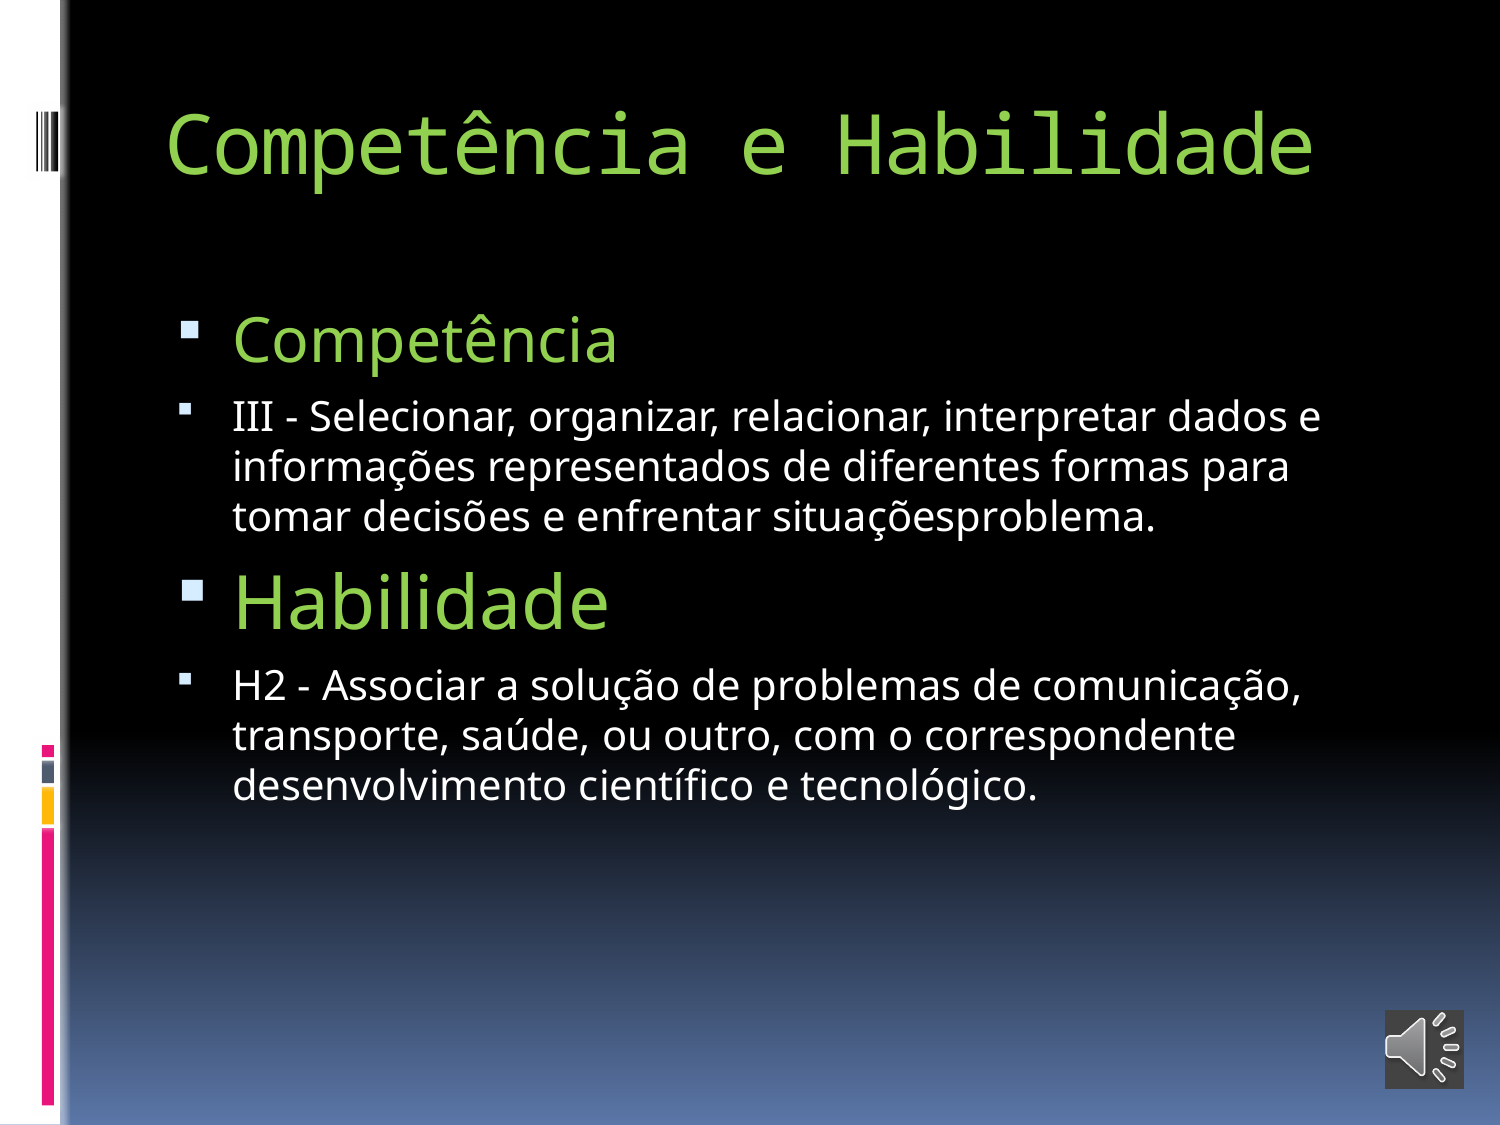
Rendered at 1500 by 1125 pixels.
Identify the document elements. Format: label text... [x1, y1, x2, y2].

list Competência III - Selecionar, organizar, relacionar, interpretar dados e informações representados de diferentes formas para tomar decisões e enfrentar situaçõesproblema. Habilidade H2 - Associar a solução de problemas de comunicação, transporte, saúde, ou outro, com o correspondente desenvolvimento científico e tecnológico. [150, 292, 1425, 1043]
picture [1384, 1009, 1465, 1090]
title Competência e Habilidade [150, 83, 1425, 234]
